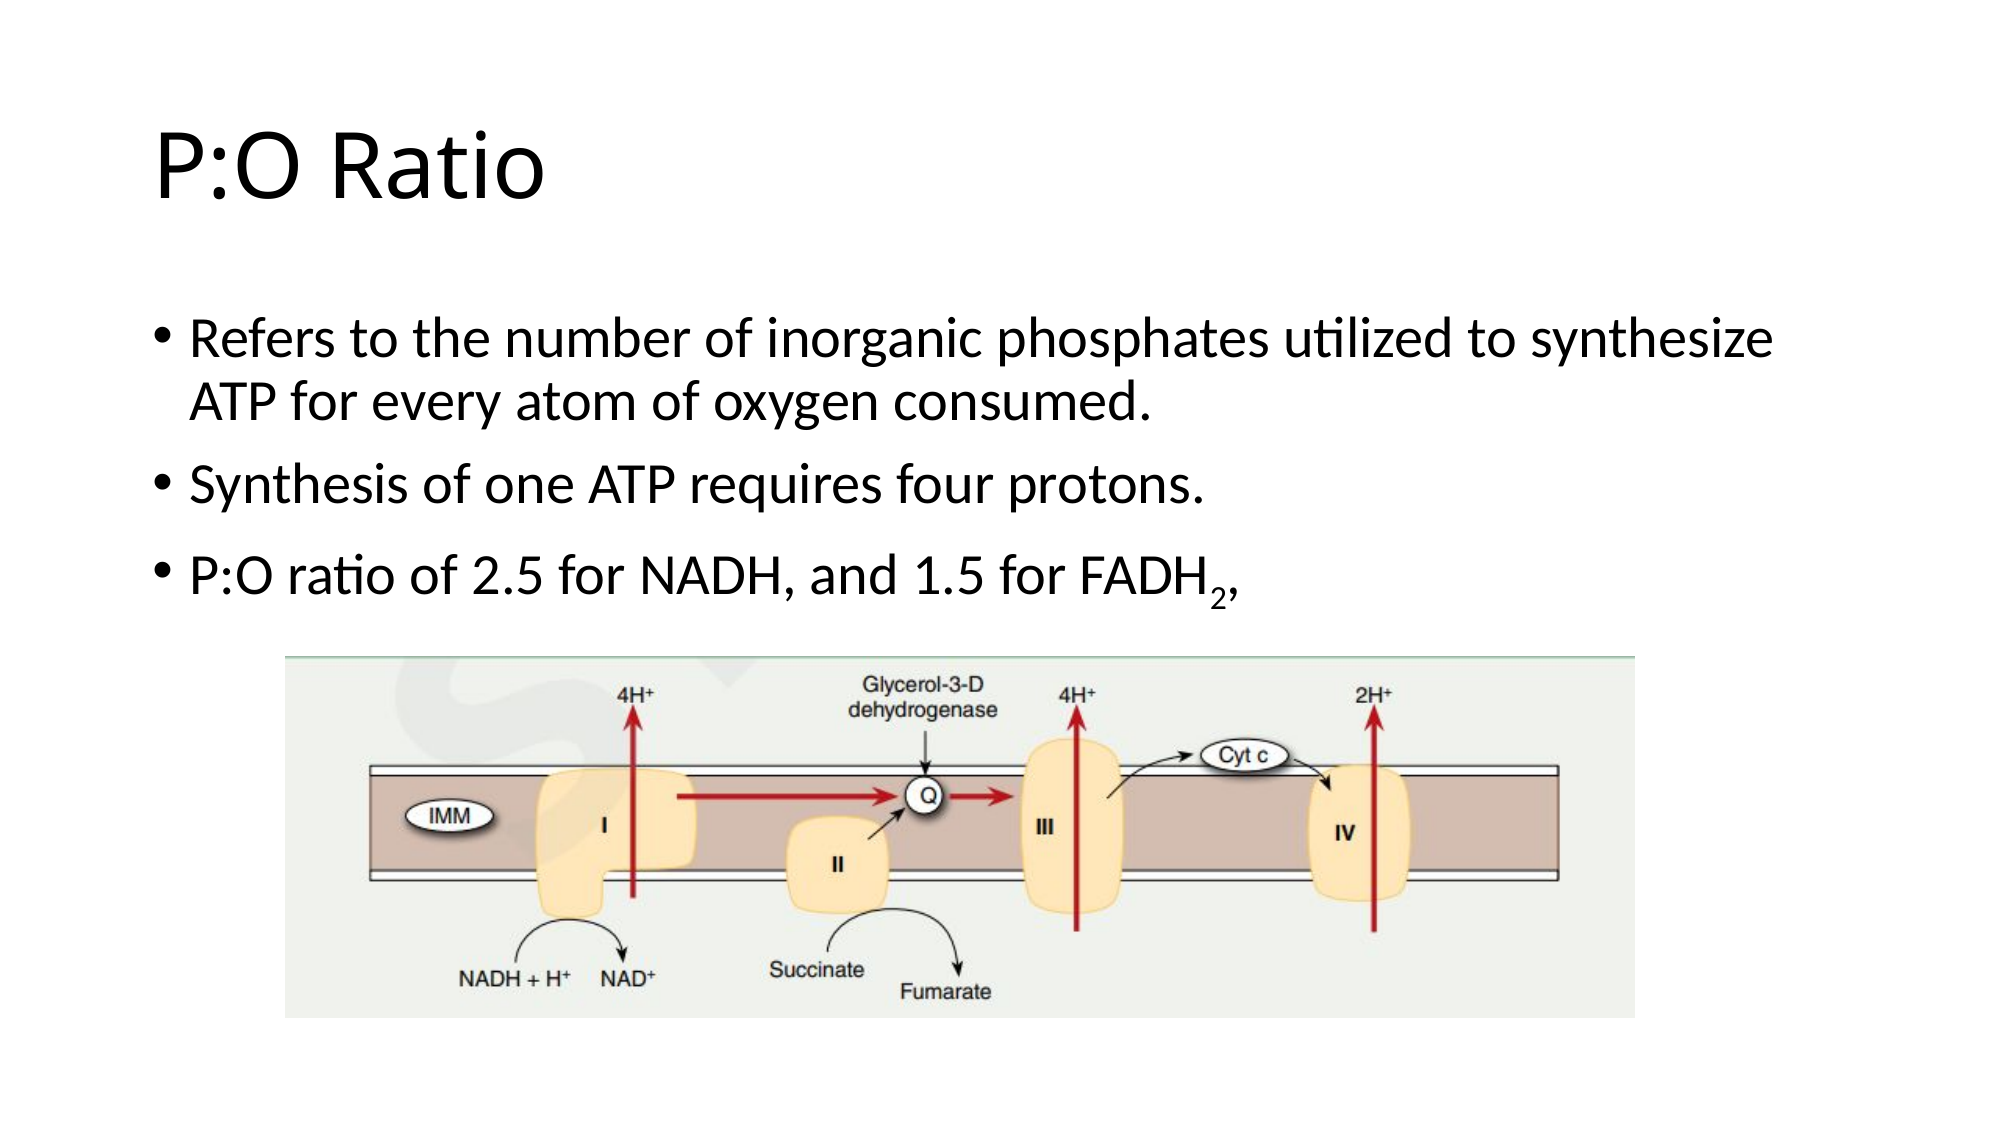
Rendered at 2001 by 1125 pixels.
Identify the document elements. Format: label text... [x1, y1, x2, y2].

list Refers to the number of inorganic phosphates utilized to synthesize ATP for every atom of oxygen consumed. Synthesis of one ATP requires four protons. P:O ratio of 2.5 for NADH, and 1.5 for FADH2, [137, 299, 1863, 1014]
title P:O Ratio [137, 59, 1863, 278]
picture [284, 656, 1635, 1018]
